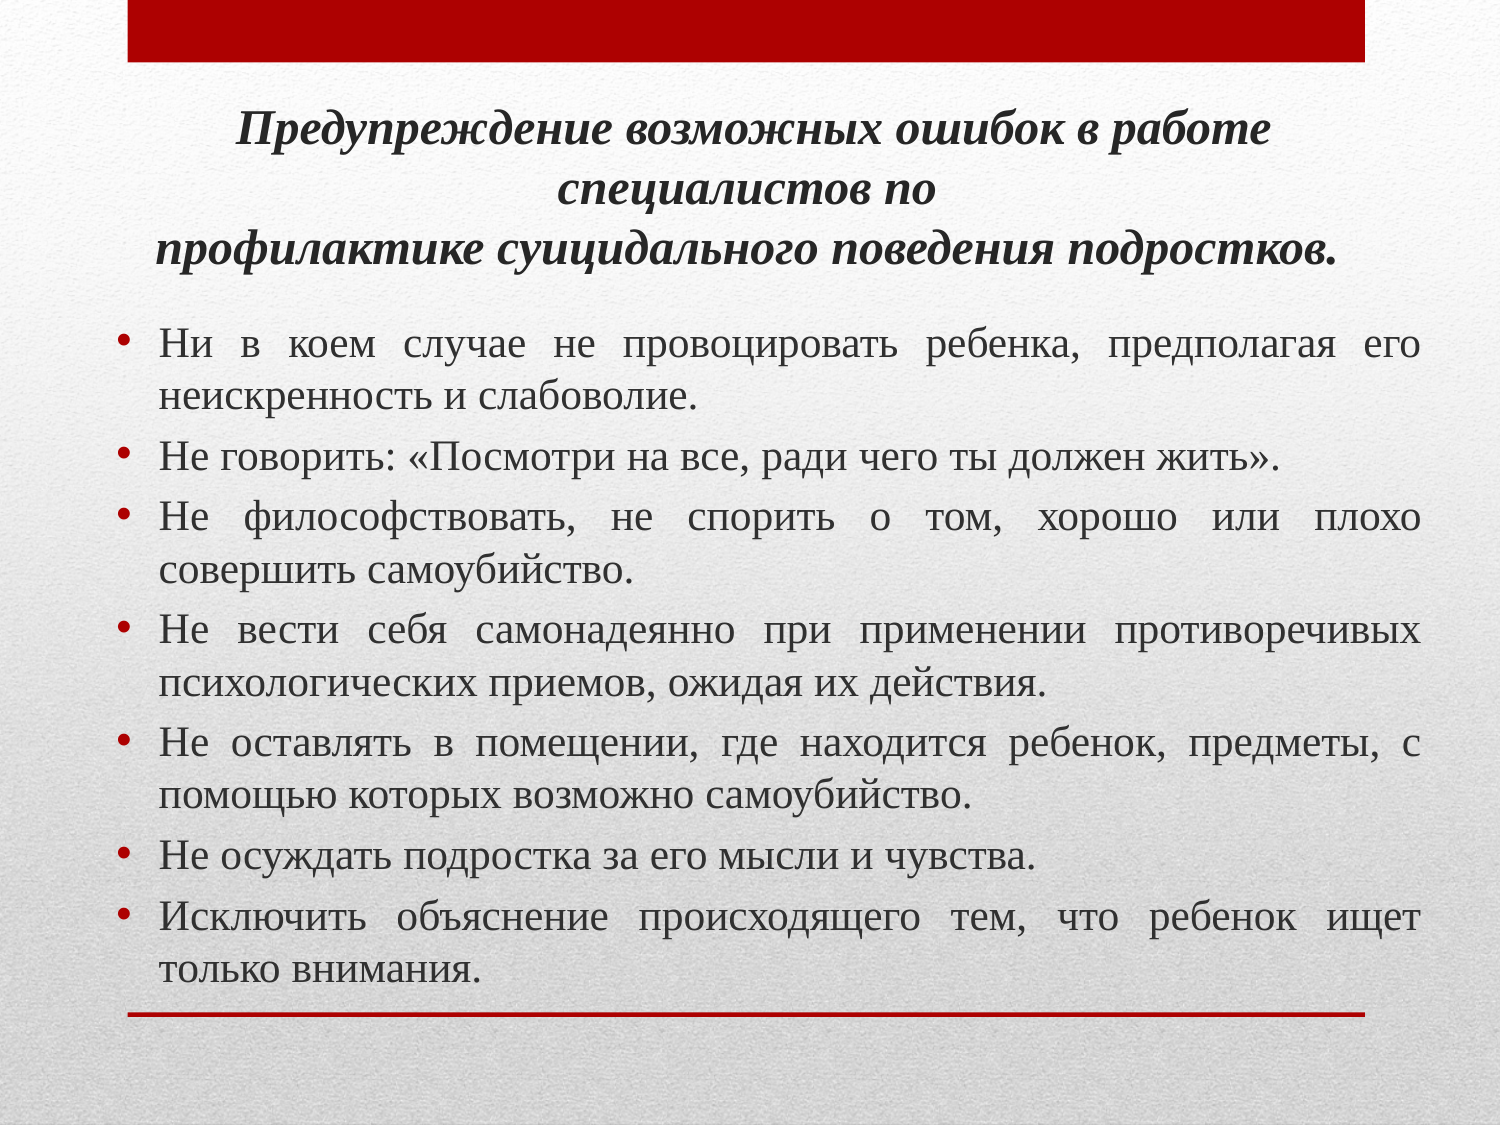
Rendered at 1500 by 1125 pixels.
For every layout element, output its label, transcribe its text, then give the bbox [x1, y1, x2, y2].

title Предупреждение возможных ошибок в работе специалистов по профилактике суицидального поведения подростков. [130, 58, 1377, 283]
list Ни в коем случае не провоцировать ребенка, предполагая его неискренность и слабоволие. Не говорить: «Посмотри на все, ради чего ты должен жить». Не философствовать, не спорить о том, хорошо или плохо совершить самоубийство. Не вести себя самонадеянно при применении противоречивых психологических приемов, ожидая их действия. Не оставлять в помещении, где находится ребенок, предметы, с помощью которых возможно самоубийство. Не осуждать подростка за его мысли и чувства. Исключить объяснение происходящего тем, что ребенок ищет только внимания. [101, 298, 1438, 1007]
